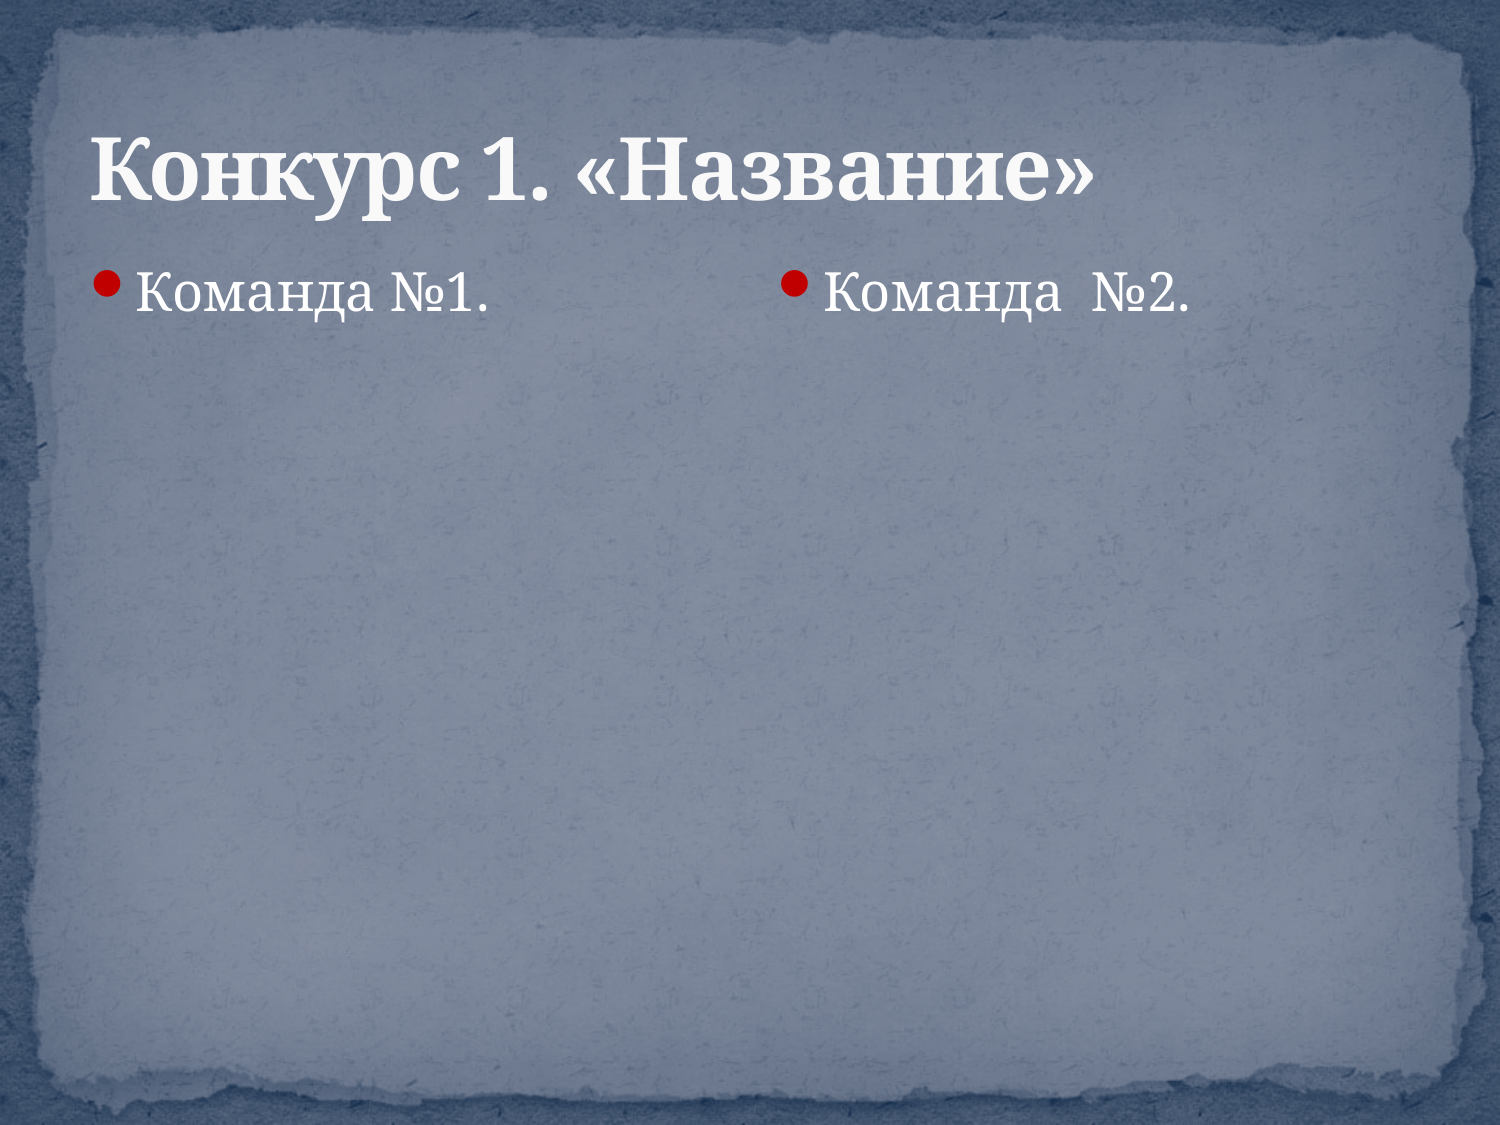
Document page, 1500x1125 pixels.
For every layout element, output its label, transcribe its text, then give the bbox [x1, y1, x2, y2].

list Команда №2. [762, 249, 1429, 1000]
list Команда №1. [75, 249, 741, 1000]
title Конкурс 1. «Название» [74, 24, 1425, 225]
